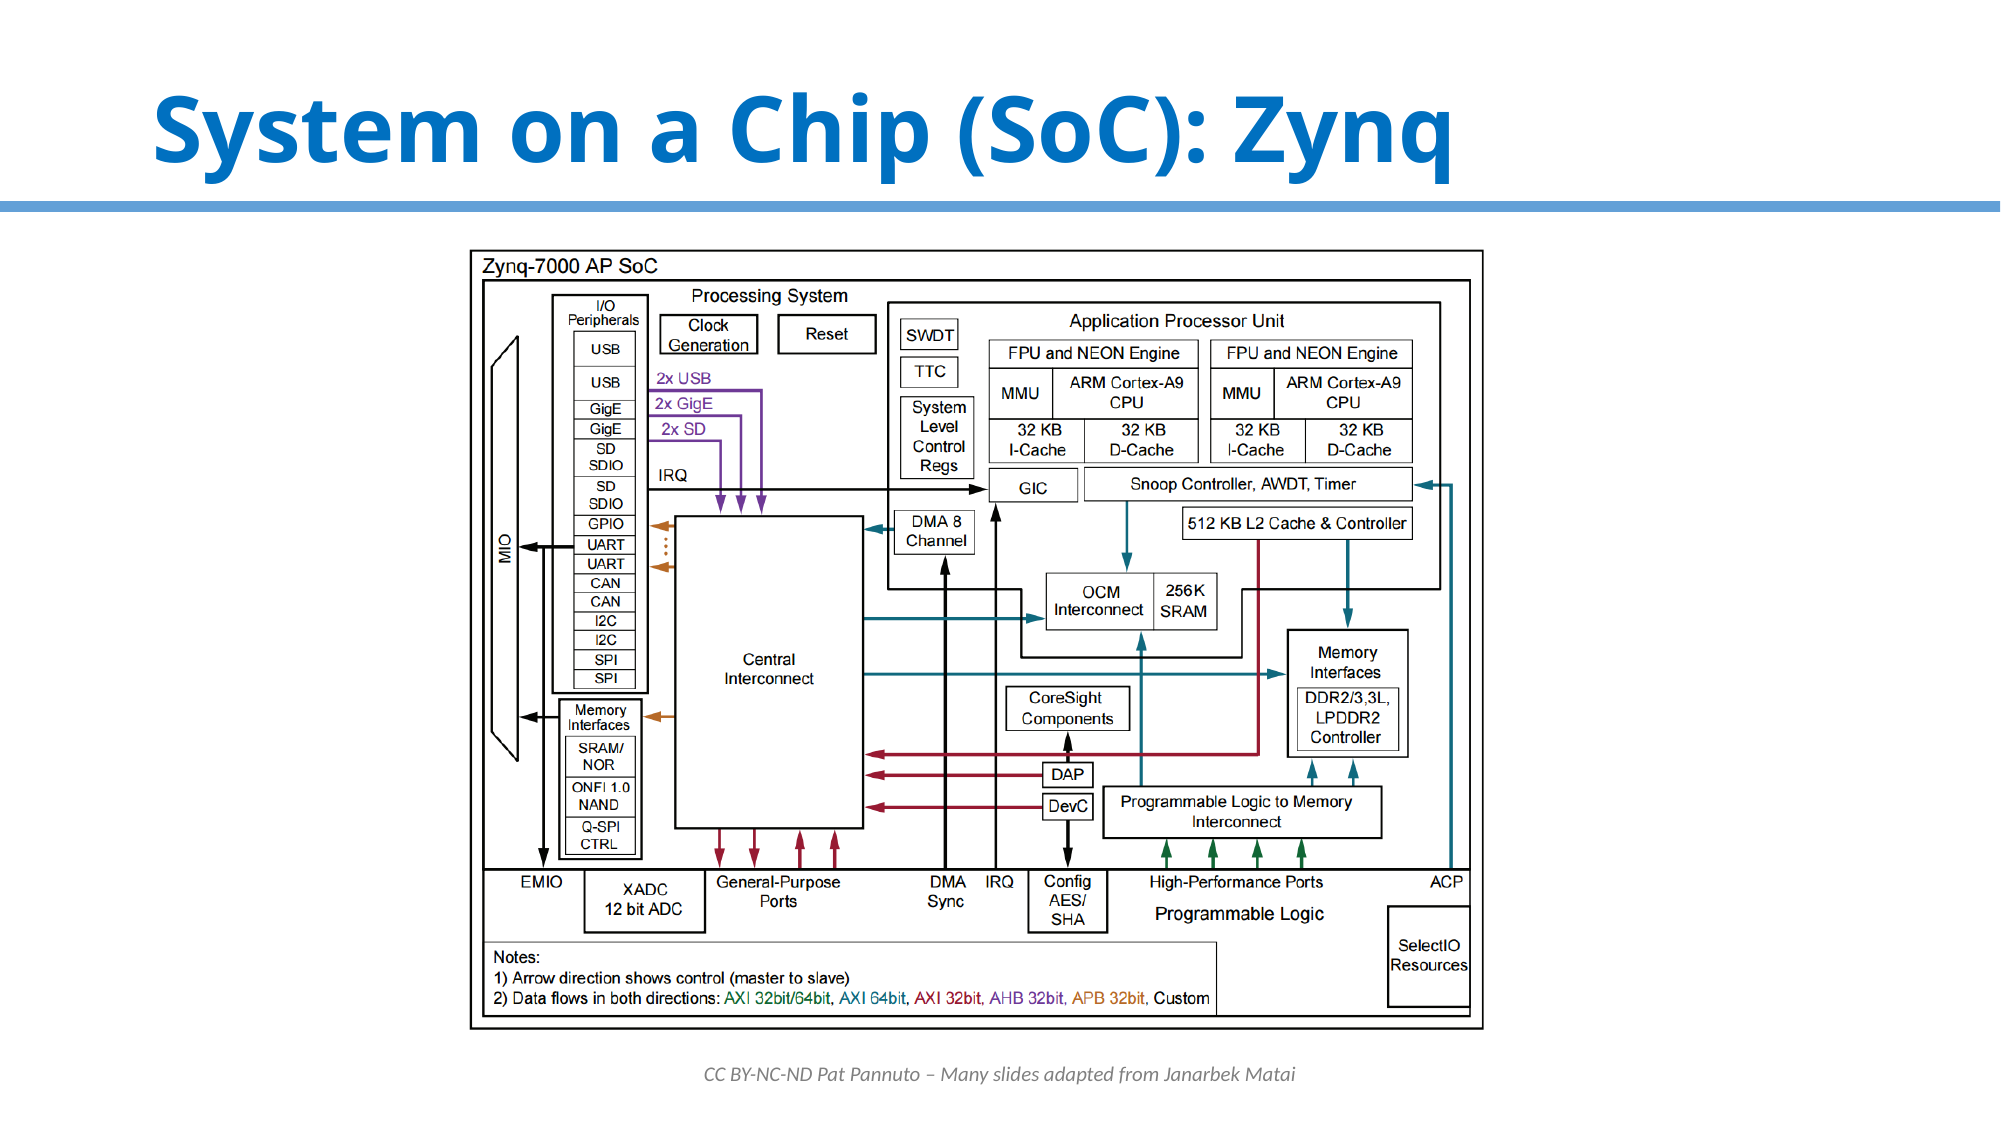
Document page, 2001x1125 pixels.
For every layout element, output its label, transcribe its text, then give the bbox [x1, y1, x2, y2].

title System on a Chip (SoC): Zynq [137, 59, 1863, 207]
picture [460, 243, 1490, 1032]
footer CC BY-NC-ND Pat Pannuto – Many slides adapted from Janarbek Matai [662, 1042, 1338, 1103]
